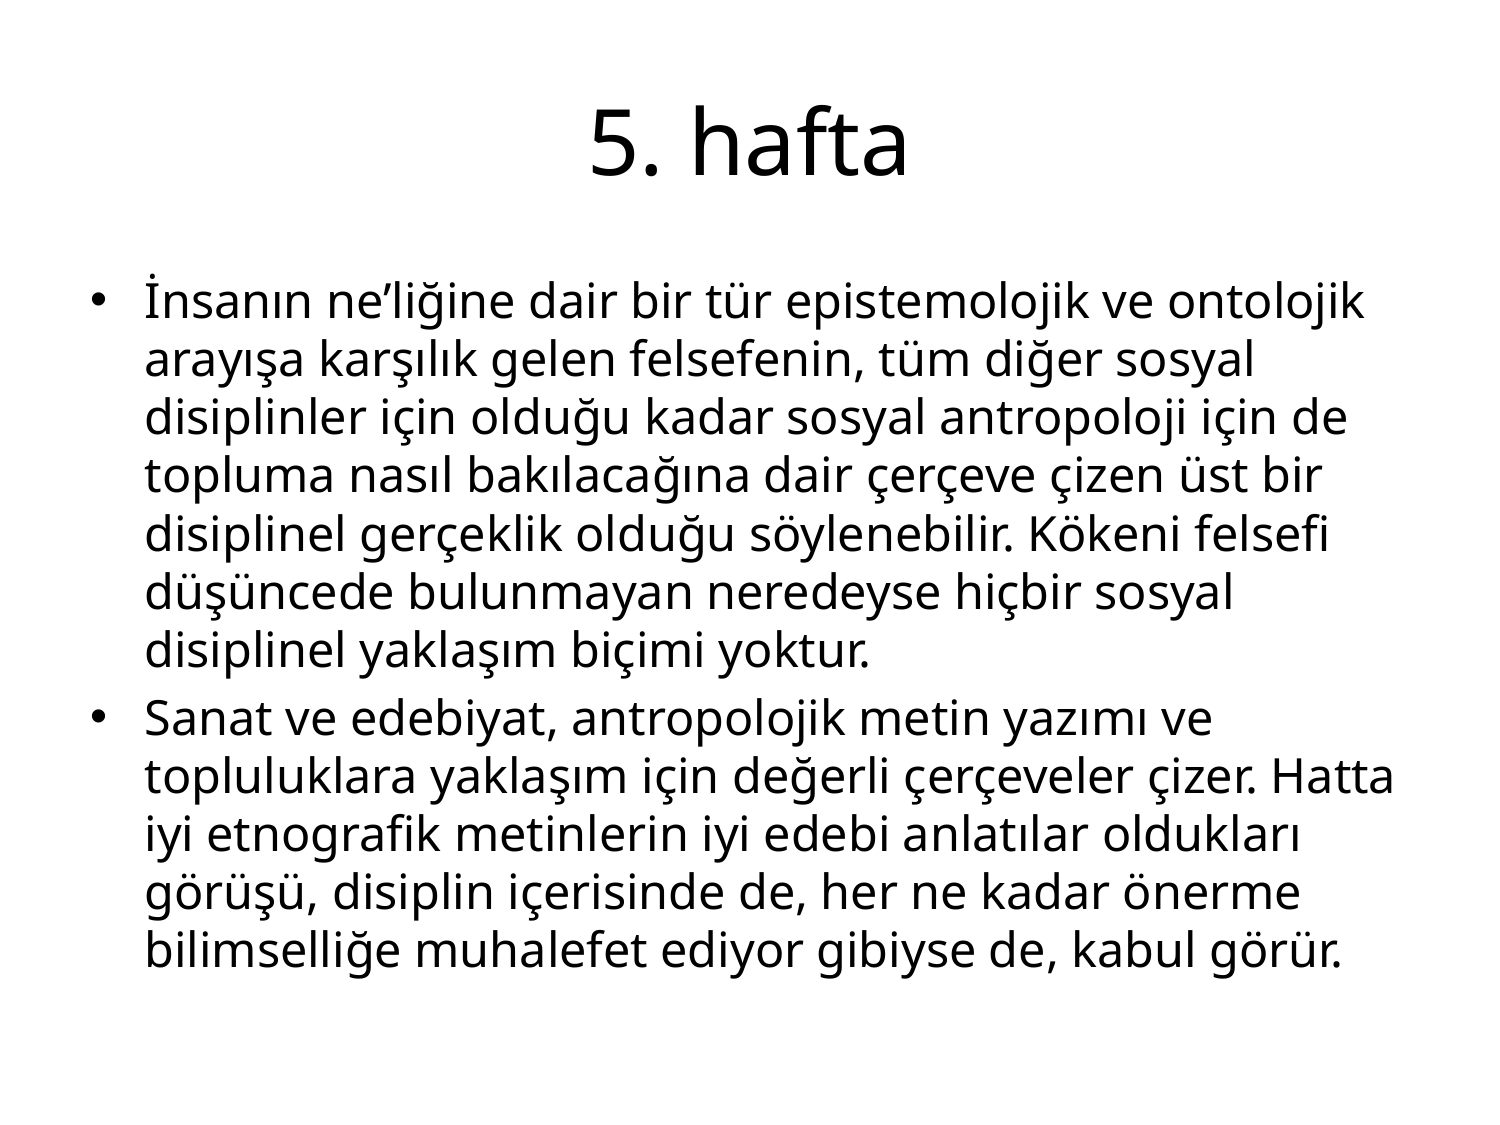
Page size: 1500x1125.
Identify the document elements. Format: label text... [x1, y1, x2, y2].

title 5. hafta [75, 45, 1425, 233]
list İnsanın ne’liğine dair bir tür epistemolojik ve ontolojik arayışa karşılık gelen felsefenin, tüm diğer sosyal disiplinler için olduğu kadar sosyal antropoloji için de topluma nasıl bakılacağına dair çerçeve çizen üst bir disiplinel gerçeklik olduğu söylenebilir. Kökeni felsefi düşüncede bulunmayan neredeyse hiçbir sosyal disiplinel yaklaşım biçimi yoktur. Sanat ve edebiyat, antropolojik metin yazımı ve topluluklara yaklaşım için değerli çerçeveler çizer. Hatta iyi etnografik metinlerin iyi edebi anlatılar oldukları görüşü, disiplin içerisinde de, her ne kadar önerme bilimselliğe muhalefet ediyor gibiyse de, kabul görür. [75, 262, 1425, 1005]
